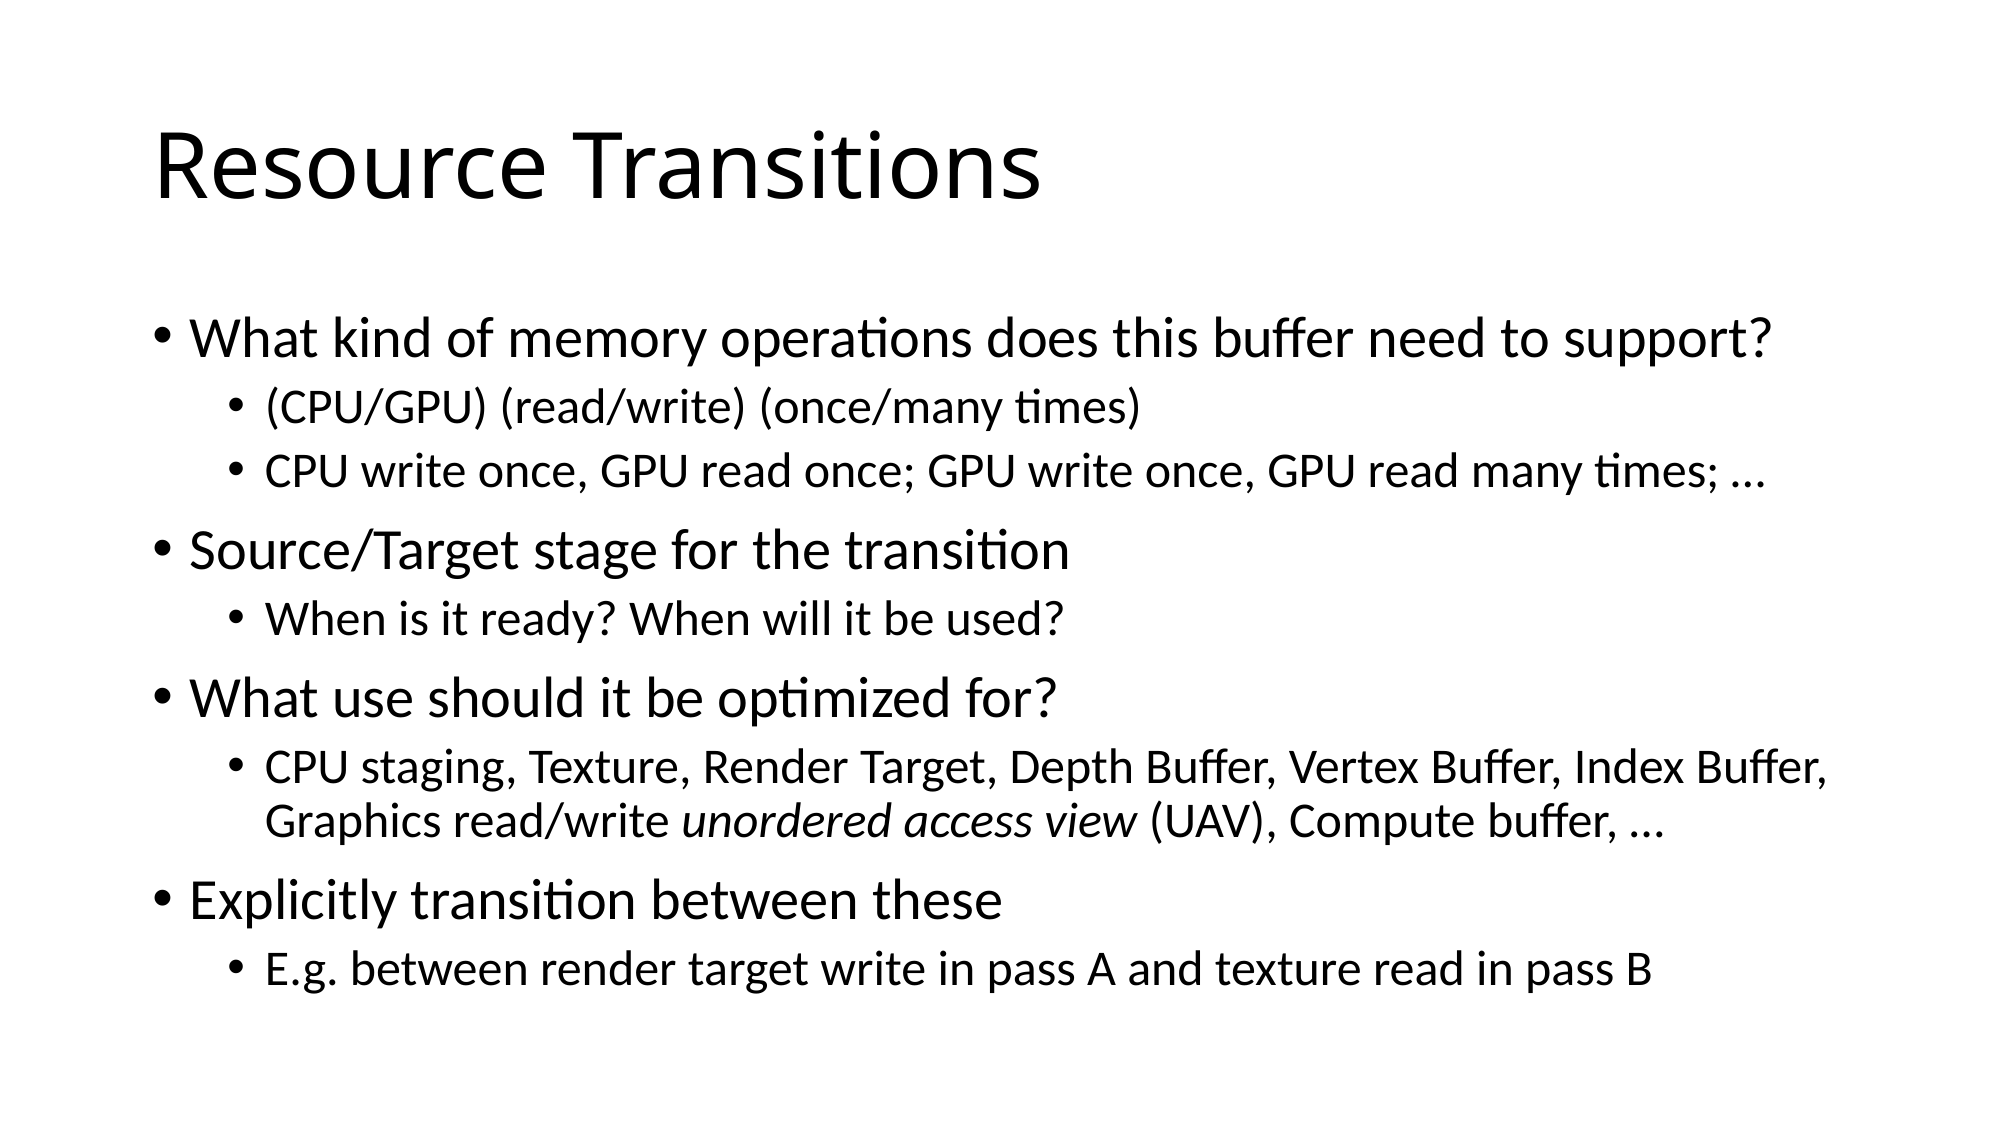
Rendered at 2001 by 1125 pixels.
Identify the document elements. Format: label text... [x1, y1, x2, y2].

title Resource Transitions [137, 59, 1863, 278]
list What kind of memory operations does this buffer need to support? (CPU/GPU) (read/write) (once/many times) CPU write once, GPU read once; GPU write once, GPU read many times; … Source/Target stage for the transition When is it ready? When will it be used? What use should it be optimized for? CPU staging, Texture, Render Target, Depth Buffer, Vertex Buffer, Index Buffer, Graphics read/write unordered access view (UAV), Compute buffer, … Explicitly transition between these E.g. between render target write in pass A and texture read in pass B [137, 299, 1863, 1014]
